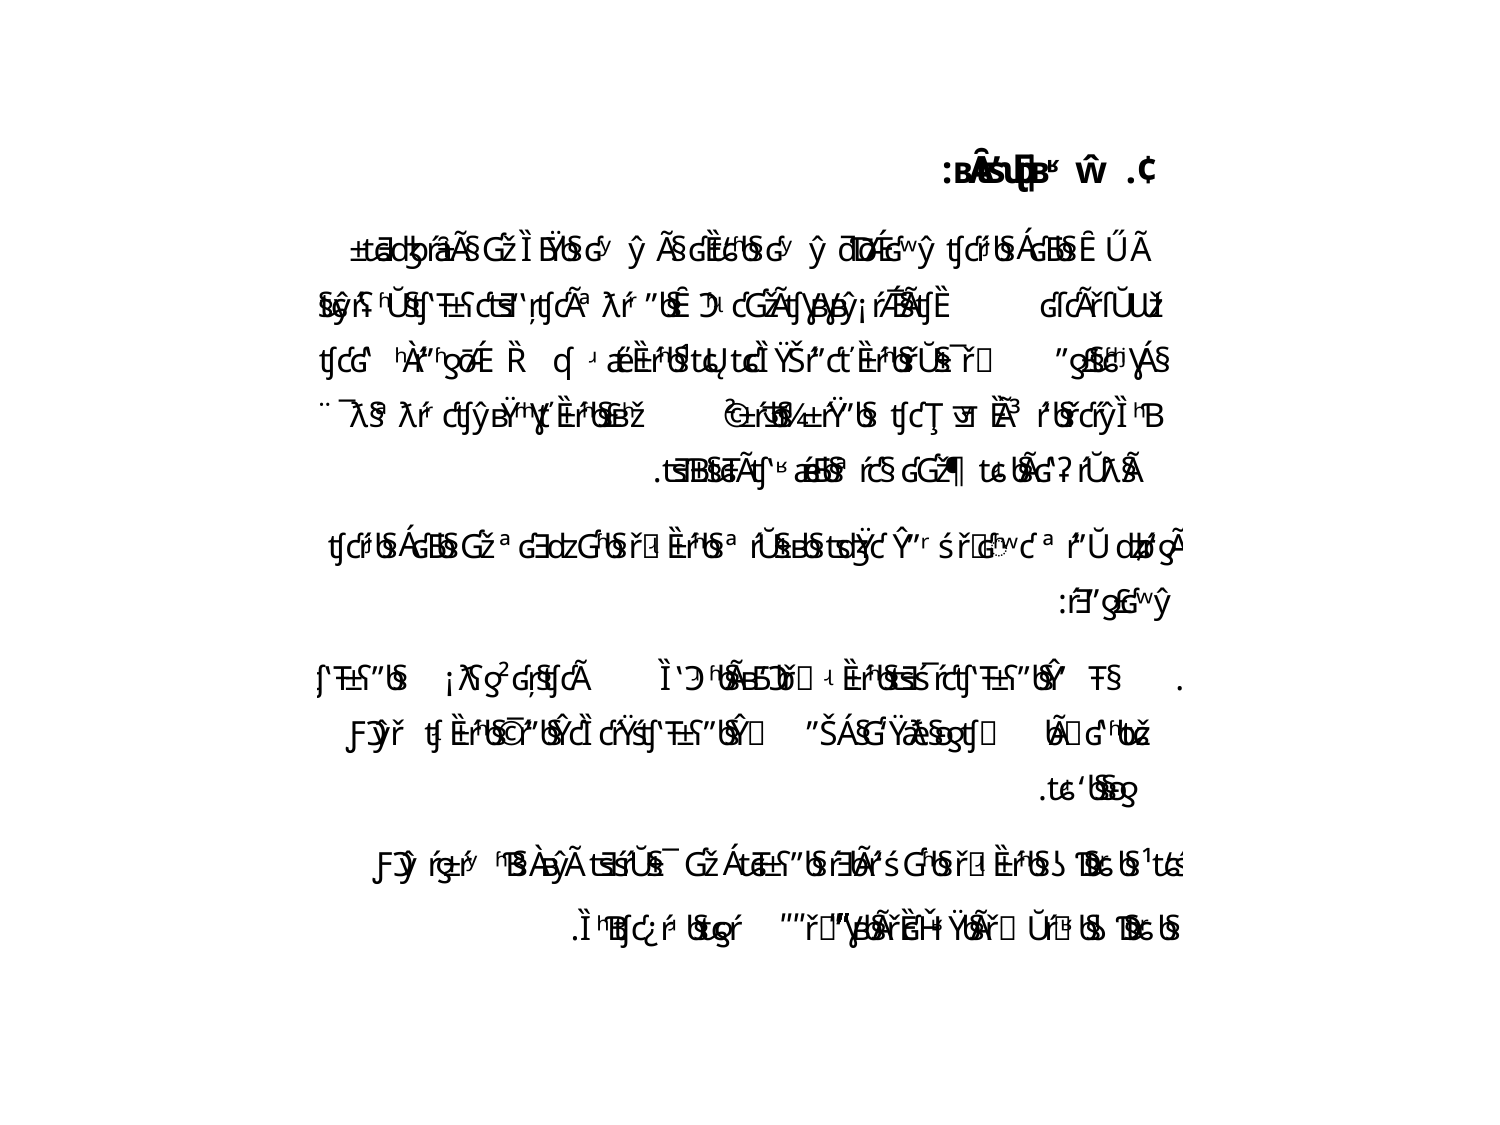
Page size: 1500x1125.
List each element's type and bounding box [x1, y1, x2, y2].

picture [317, 139, 1183, 986]
